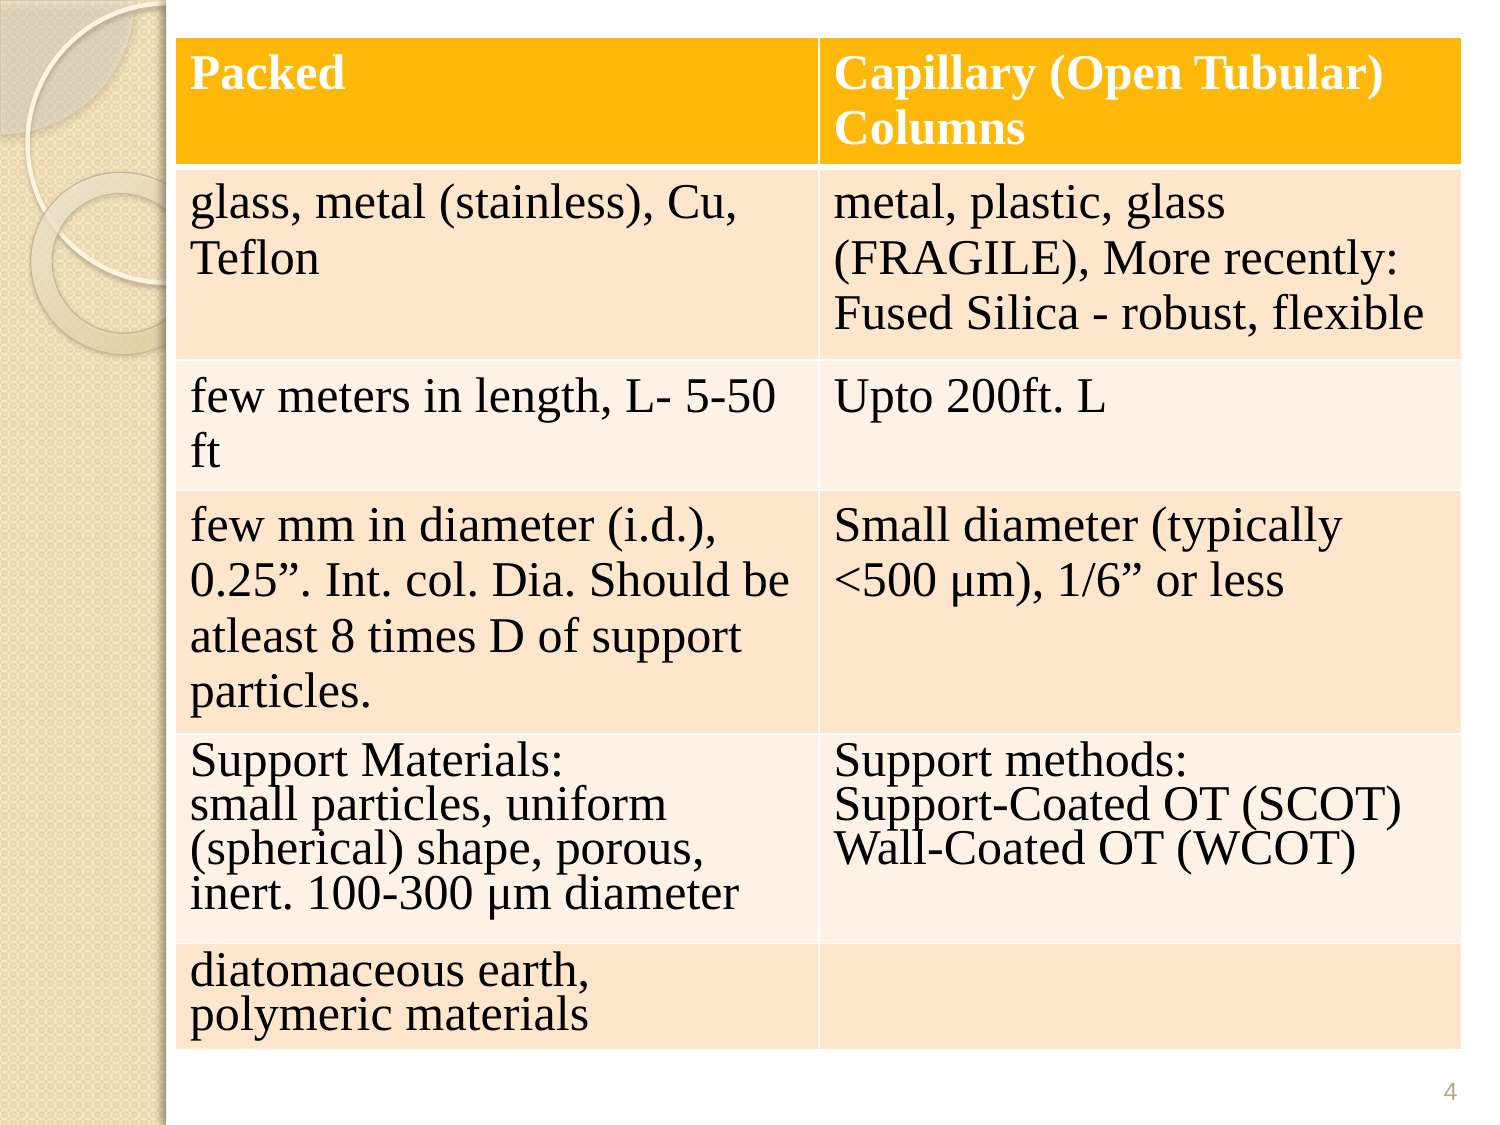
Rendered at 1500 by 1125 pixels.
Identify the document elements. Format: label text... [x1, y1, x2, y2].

table_cell Small diameter (typically <500 μm), 1/6” or less [820, 491, 1461, 733]
table_cell Upto 200ft. L [820, 361, 1461, 489]
table_header Packed [176, 38, 818, 164]
table_cell glass, metal (stainless), Cu, Teflon [176, 170, 818, 359]
table_cell metal, plastic, glass (FRAGILE), More recently: Fused Silica - robust, flexible [820, 170, 1461, 359]
table_cell Support Materials: small particles, uniform (spherical) shape, porous, inert. 100-300 μm diameter [176, 735, 818, 943]
table_cell few mm in diameter (i.d.), 0.25”. Int. col. Dia. Should be atleast 8 times D of support particles. [176, 491, 818, 733]
table_cell [820, 944, 1461, 1049]
slide_number 4 [1413, 1034, 1488, 1113]
table_header Capillary (Open Tubular) Columns [820, 38, 1461, 164]
table_cell Support methods: Support-Coated OT (SCOT) Wall-Coated OT (WCOT) [820, 735, 1461, 943]
table_cell diatomaceous earth, polymeric materials [176, 944, 818, 1049]
table_cell few meters in length, L- 5-50 ft [176, 361, 818, 489]
